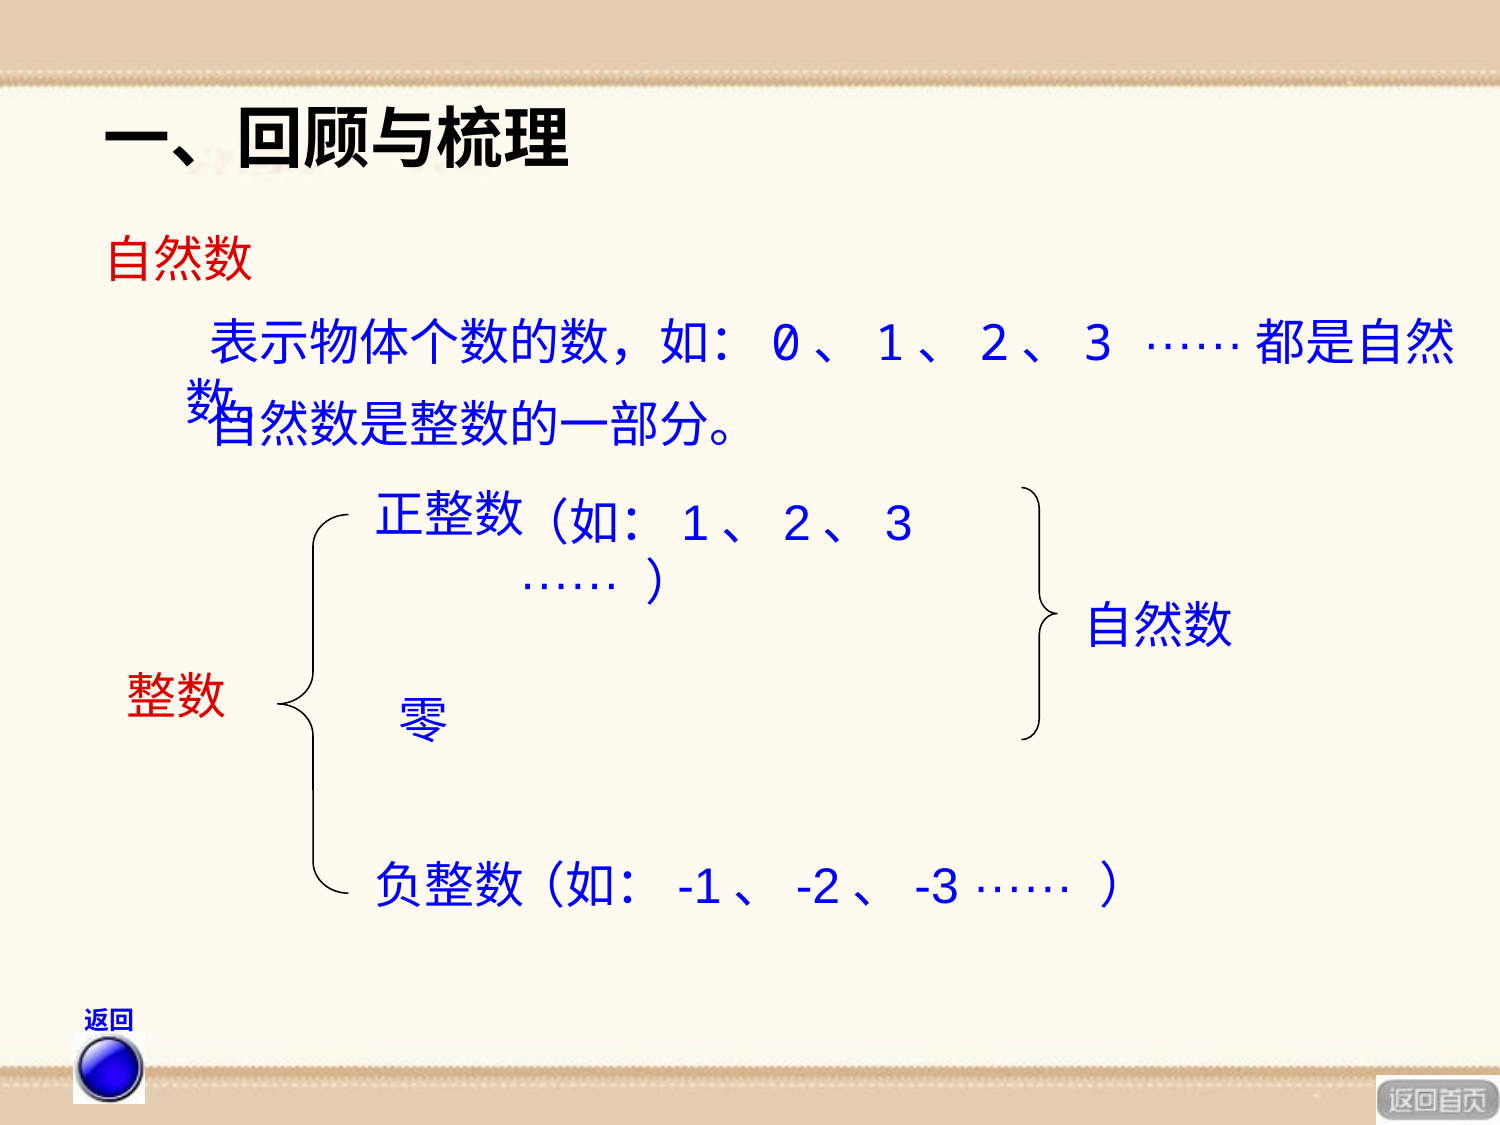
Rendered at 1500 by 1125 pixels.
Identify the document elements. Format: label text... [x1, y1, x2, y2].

text_box 整数 [112, 656, 266, 732]
text_box 一、回顾与梳理 [88, 88, 833, 177]
text_box 自然数是整数的一部分。 [195, 385, 775, 461]
text_box [1021, 487, 1057, 740]
text_box 表示物体个数的数，如：0、1、2、3 ······都是自然数。 [171, 302, 1471, 438]
text_box 负整数 [360, 846, 500, 921]
text_box [679, 0, 951, 249]
text_box 零 [383, 680, 491, 756]
text_box 自然数 [1068, 586, 1318, 661]
text_box [277, 514, 349, 894]
picture [0, 0, 1500, 1125]
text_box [69, 997, 150, 1105]
text_box 自然数 [88, 219, 278, 295]
text_box （如：1、2、3 ······ ） [504, 483, 1037, 618]
text_box 正整数 [360, 475, 561, 551]
text_box （如：-1、-2、-3 ······ ） [500, 846, 1258, 921]
